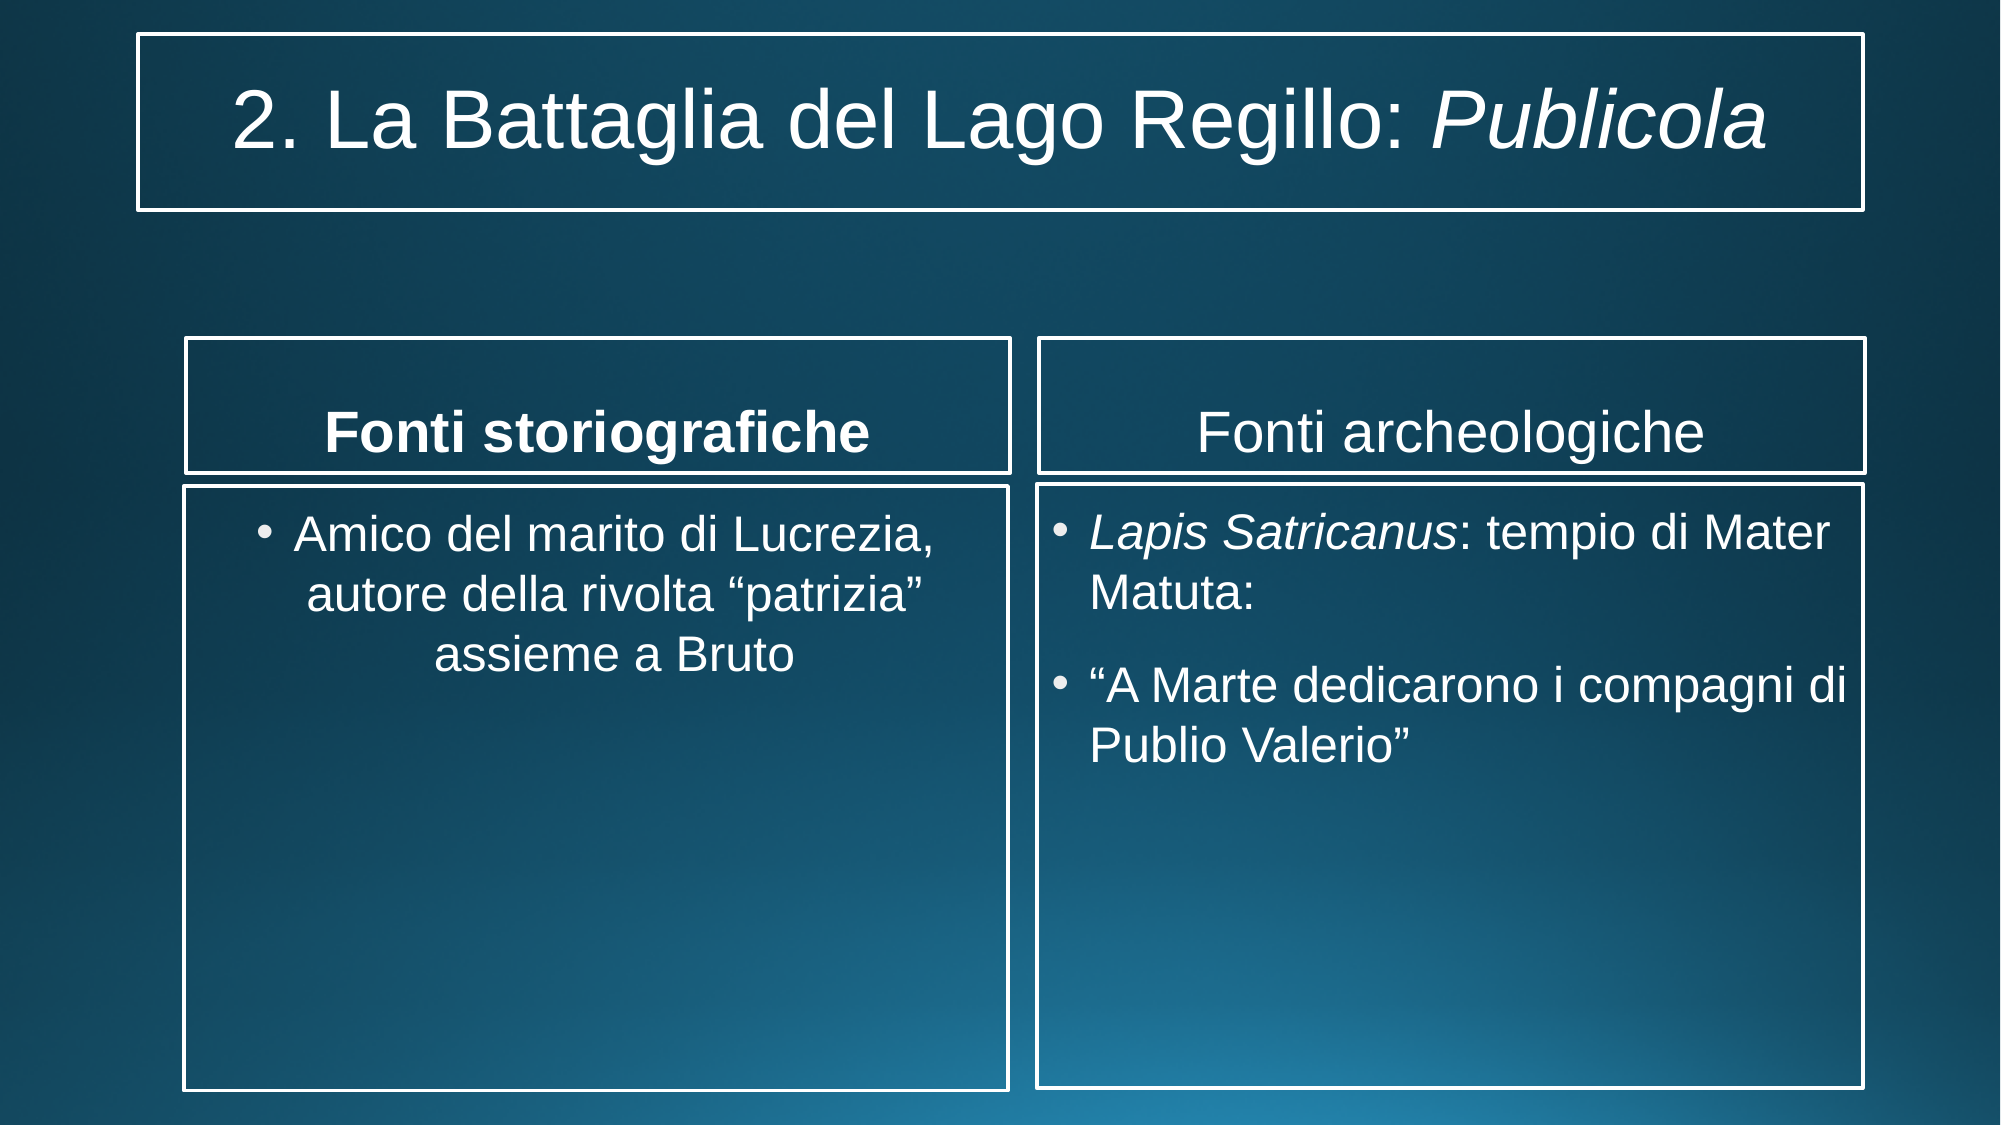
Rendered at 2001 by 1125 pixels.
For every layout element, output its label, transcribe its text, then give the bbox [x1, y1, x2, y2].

title 2. La Battaglia del Lago Regillo: Publicola [137, 34, 1863, 210]
list Fonti archeologiche [1038, 337, 1865, 474]
list Lapis Satricanus: tempio di Mater Matuta: “A Marte dedicarono i compagni di Publio Valerio” [1036, 483, 1863, 1089]
list Amico del marito di Lucrezia, autore della rivolta “patrizia” assieme a Bruto [183, 485, 1009, 1091]
picture [0, 0, 2001, 1125]
list Fonti storiografiche [185, 337, 1011, 474]
